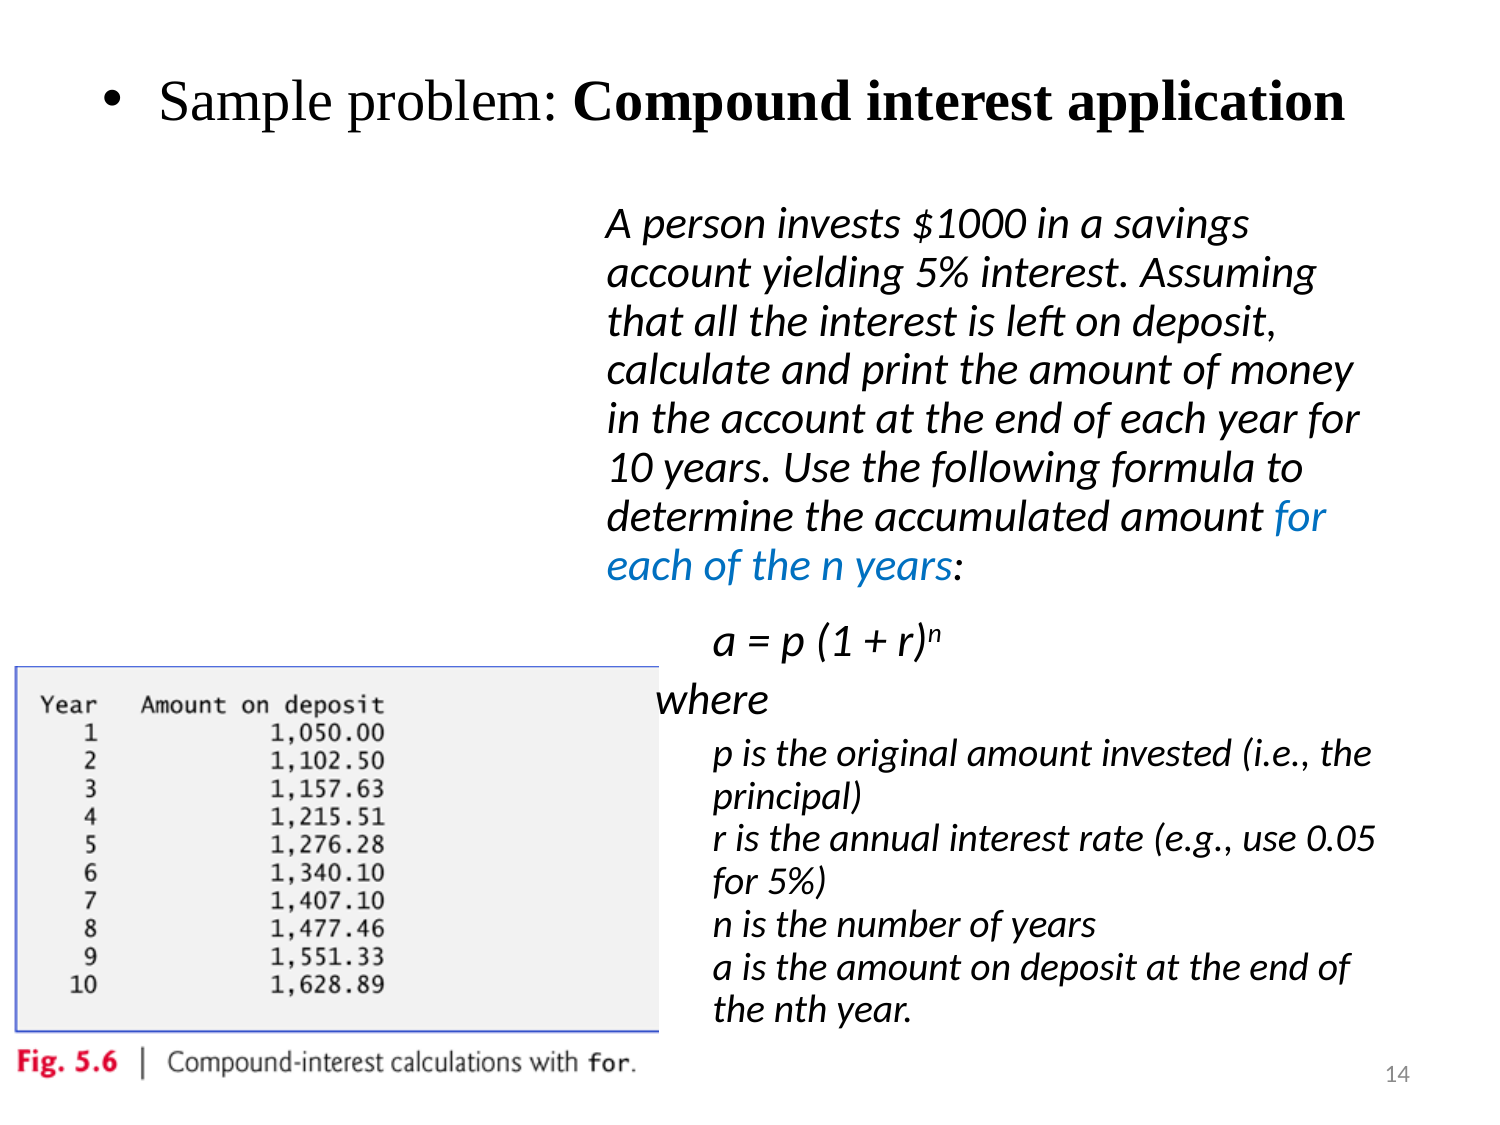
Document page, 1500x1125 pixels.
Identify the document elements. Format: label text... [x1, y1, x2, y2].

text_box Sample problem: Compound interest application [87, 62, 1363, 141]
text_box A person invests $1000 in a savings account yielding 5% interest. Assuming that all the interest is left on deposit, calculate and print the amount of money in the account at the end of each year for 10 years. Use the following formula to determine the accumulated amount for each of the n years: a = p (1 + r)n where p is the original amount invested (i.e., the principal) r is the annual interest rate (e.g., use 0.05 for 5%) n is the number of years a is the amount on deposit at the end of the nth year. [524, 162, 1413, 1050]
picture [6, 666, 659, 1084]
slide_number 14 [1074, 1042, 1425, 1103]
